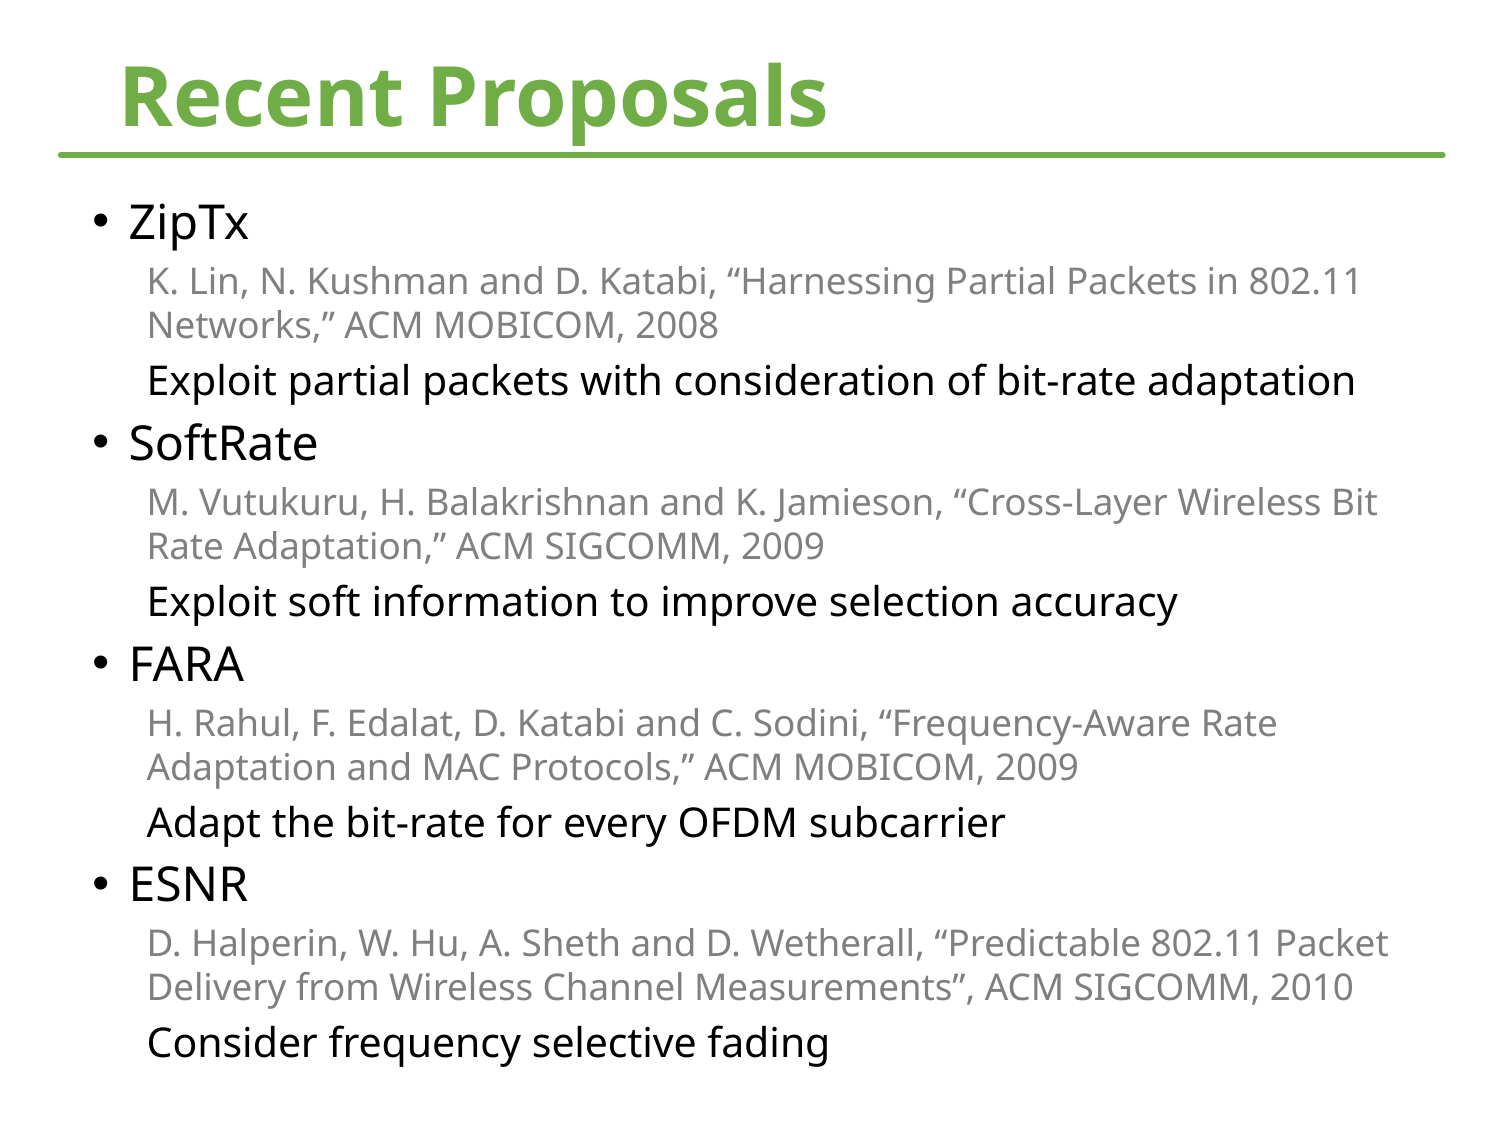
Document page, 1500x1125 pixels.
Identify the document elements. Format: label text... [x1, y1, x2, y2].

title Recent Proposals [103, 43, 1428, 156]
list ZipTx K. Lin, N. Kushman and D. Katabi, “Harnessing Partial Packets in 802.11 Networks,” ACM MOBICOM, 2008 Exploit partial packets with consideration of bit-rate adaptation SoftRate M. Vutukuru, H. Balakrishnan and K. Jamieson, “Cross-Layer Wireless Bit Rate Adaptation,” ACM SIGCOMM, 2009 Exploit soft information to improve selection accuracy FARA H. Rahul, F. Edalat, D. Katabi and C. Sodini, “Frequency-Aware Rate Adaptation and MAC Protocols,” ACM MOBICOM, 2009 Adapt the bit-rate for every OFDM subcarrier ESNR D. Halperin, W. Hu, A. Sheth and D. Wetherall, “Predictable 802.11 Packet Delivery from Wireless Channel Measurements”, ACM SIGCOMM, 2010 Consider frequency selective fading [77, 183, 1428, 1101]
